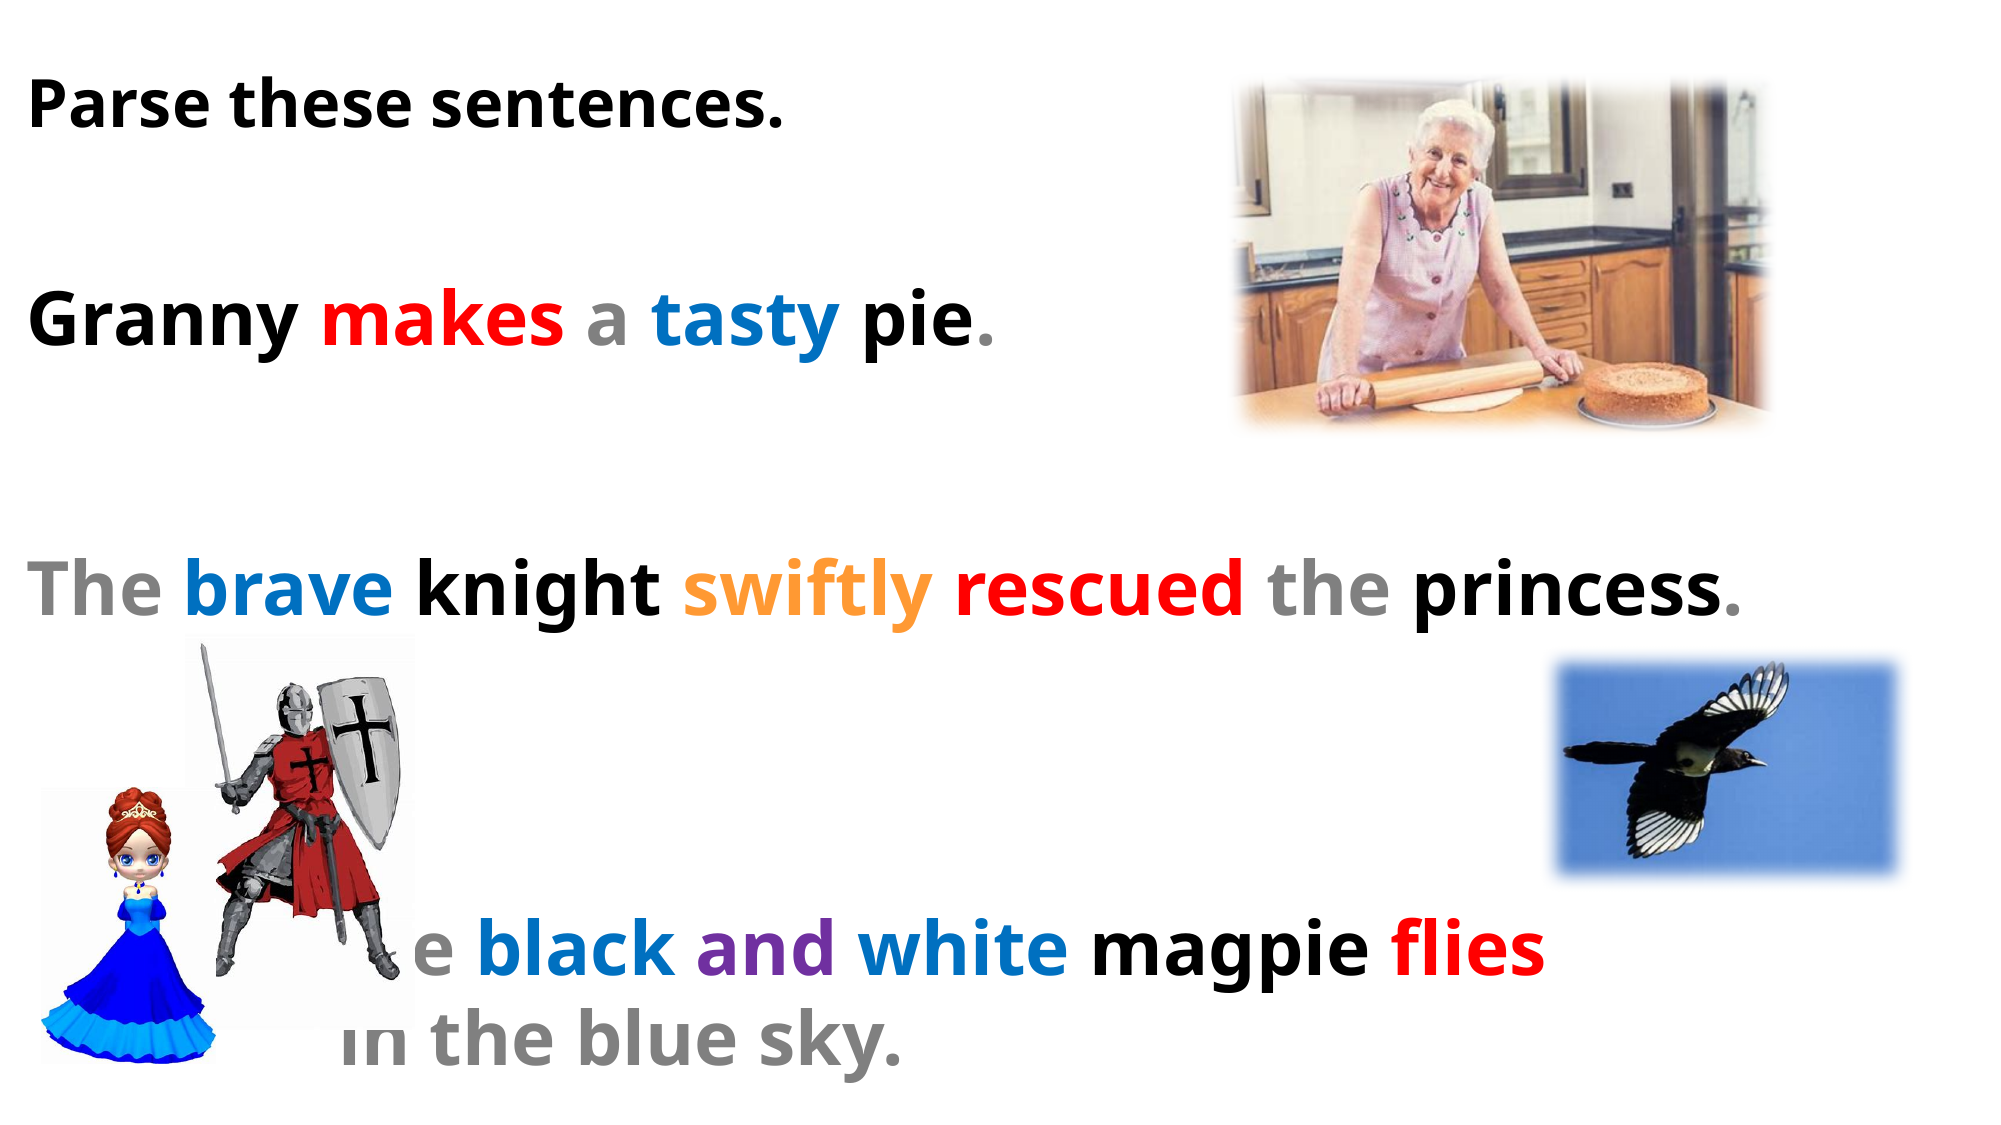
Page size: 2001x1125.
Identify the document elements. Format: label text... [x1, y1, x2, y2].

picture [1226, 72, 1778, 440]
text_box Parse these sentences. Granny makes a tasty pie. The brave knight swiftly rescued the princess. The black and white magpie flies in the blue sky. [11, 53, 1959, 1088]
picture [41, 633, 415, 1064]
picture [1539, 645, 1914, 893]
